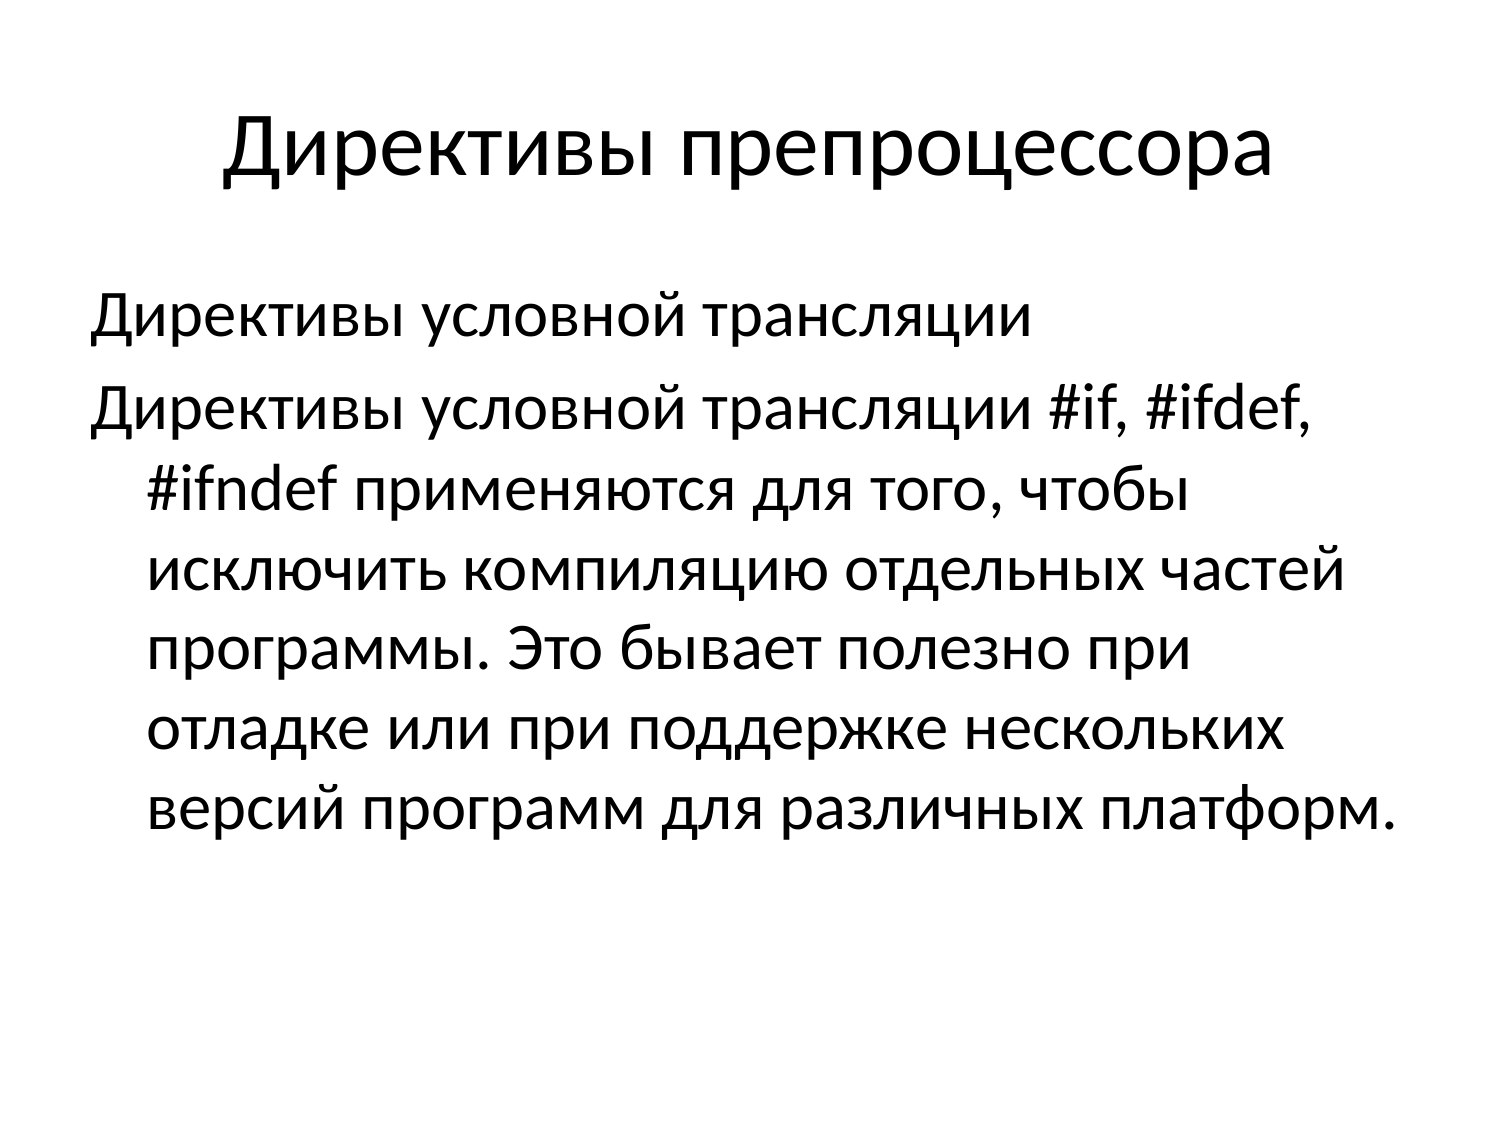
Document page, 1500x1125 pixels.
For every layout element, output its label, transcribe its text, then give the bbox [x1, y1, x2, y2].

title Директивы препроцессора [75, 45, 1425, 233]
list Директивы условной трансляции Директивы условной трансляции #if, #ifdef, #ifndef применяются для того, чтобы исключить компиляцию отдельных частей программы. Это бывает полезно при отладке или при поддержке нескольких версий программ для различных платформ. [75, 262, 1425, 1005]
